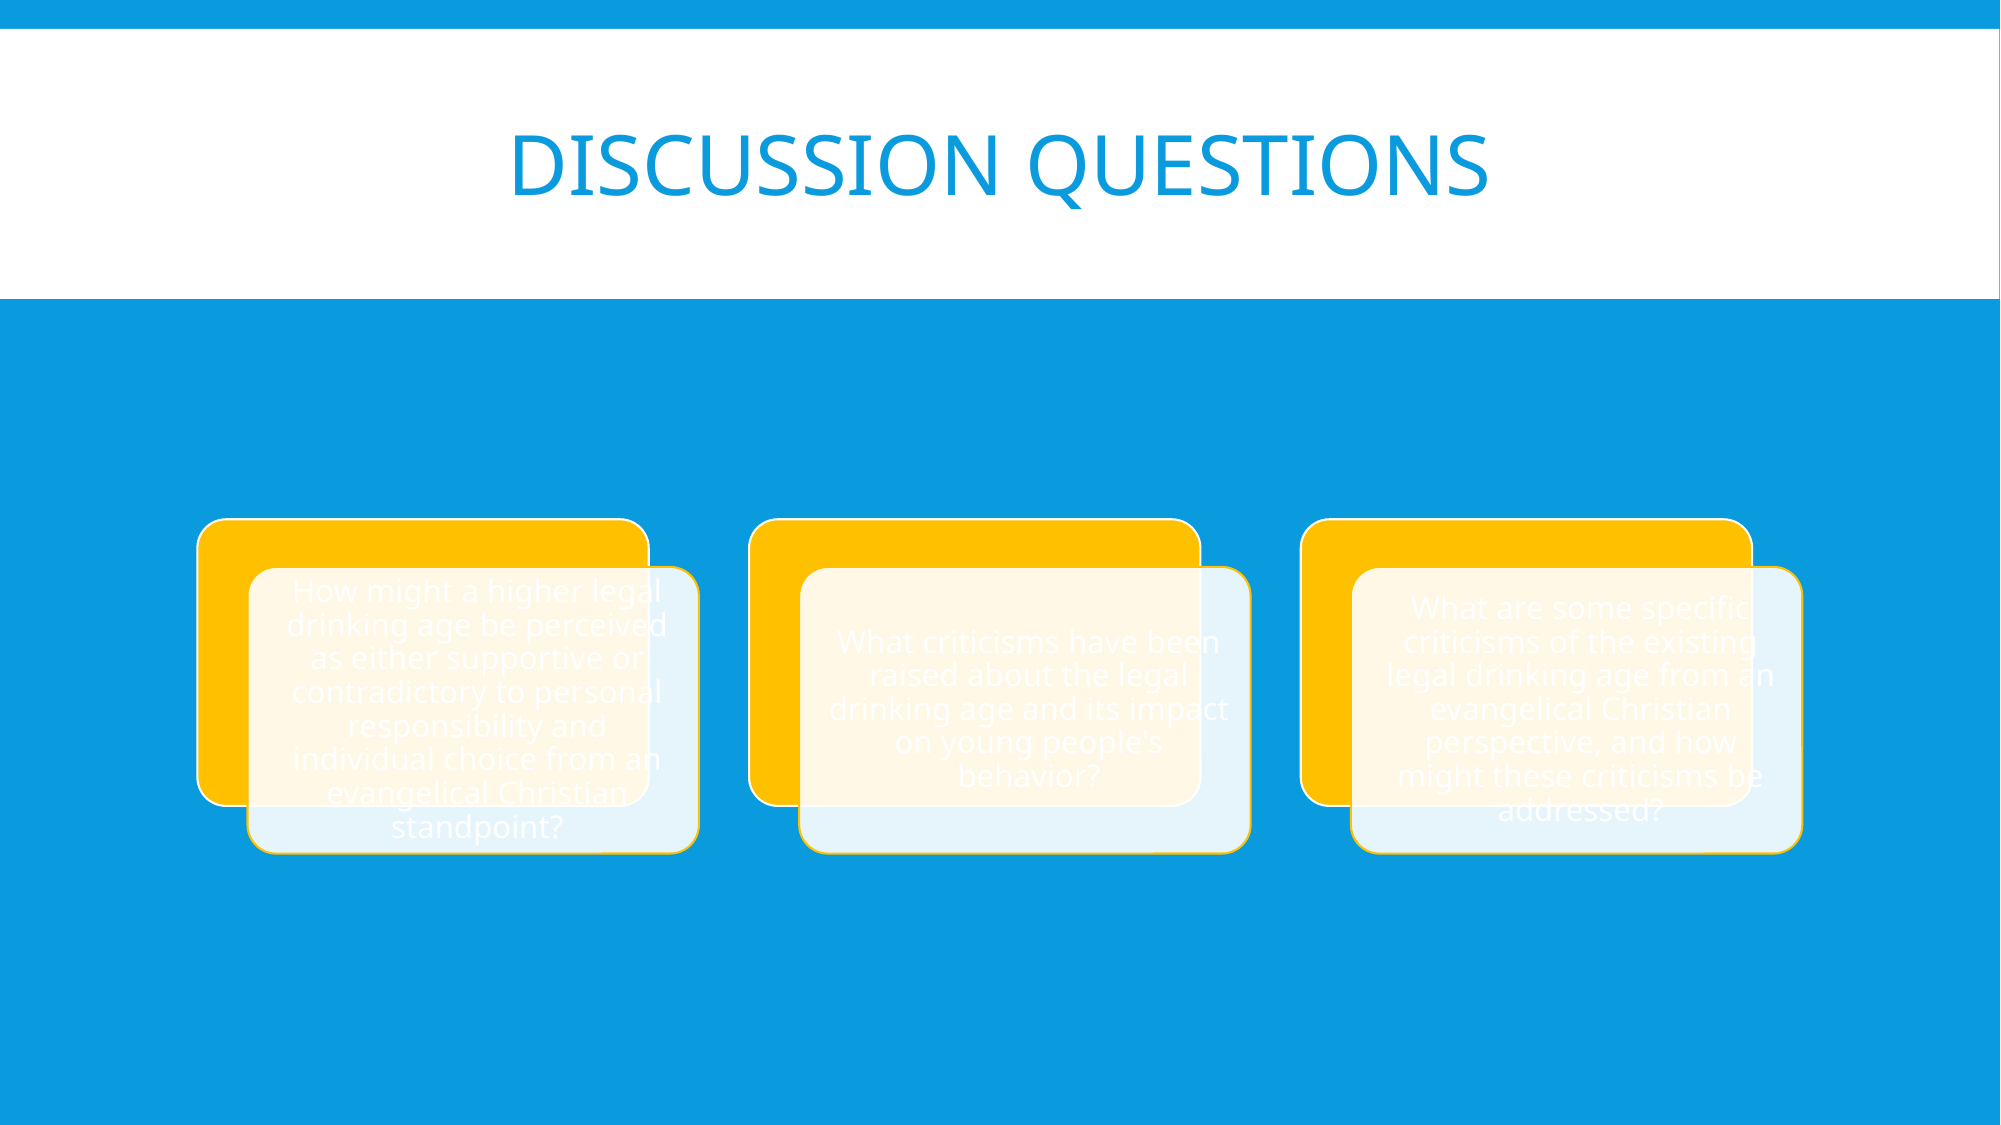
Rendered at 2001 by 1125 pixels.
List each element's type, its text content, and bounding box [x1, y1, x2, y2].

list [197, 405, 1803, 967]
title Discussion Questions [197, 46, 1803, 295]
